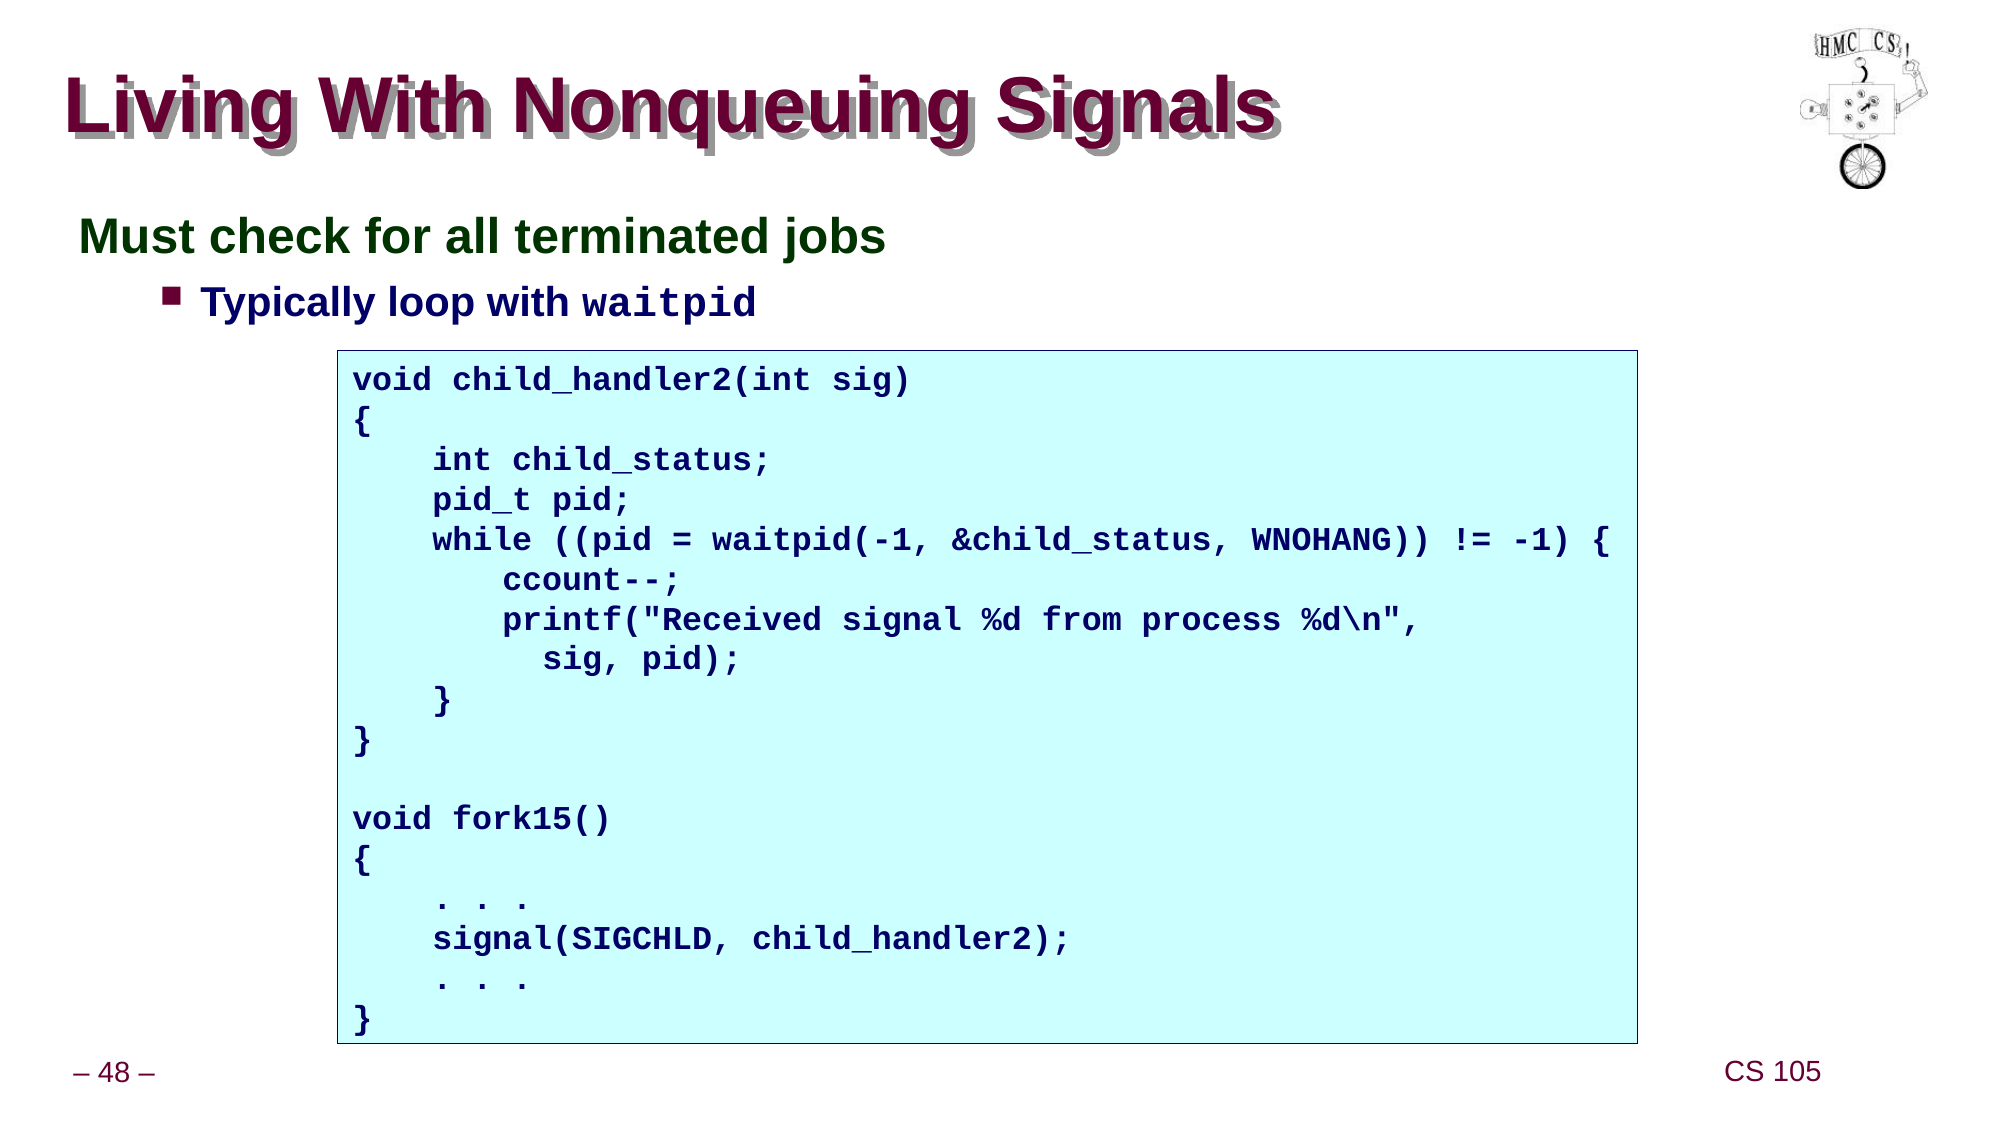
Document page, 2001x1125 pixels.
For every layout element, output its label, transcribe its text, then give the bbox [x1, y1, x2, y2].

title Living With Nonqueuing Signals [63, 40, 1763, 175]
picture [1800, 24, 1928, 189]
text_box void child_handler2(int sig) { int child_status; pid_t pid; while ((pid = waitpid(-1, &child_status, WNOHANG)) != -1) { ccount--; printf("Received signal %d from process %d\n", sig, pid); } } void fork15() { . . . signal(SIGCHLD, child_handler2); . . . } [337, 349, 1638, 1044]
list Must check for all terminated jobs Typically loop with waitpid [63, 200, 1881, 1058]
